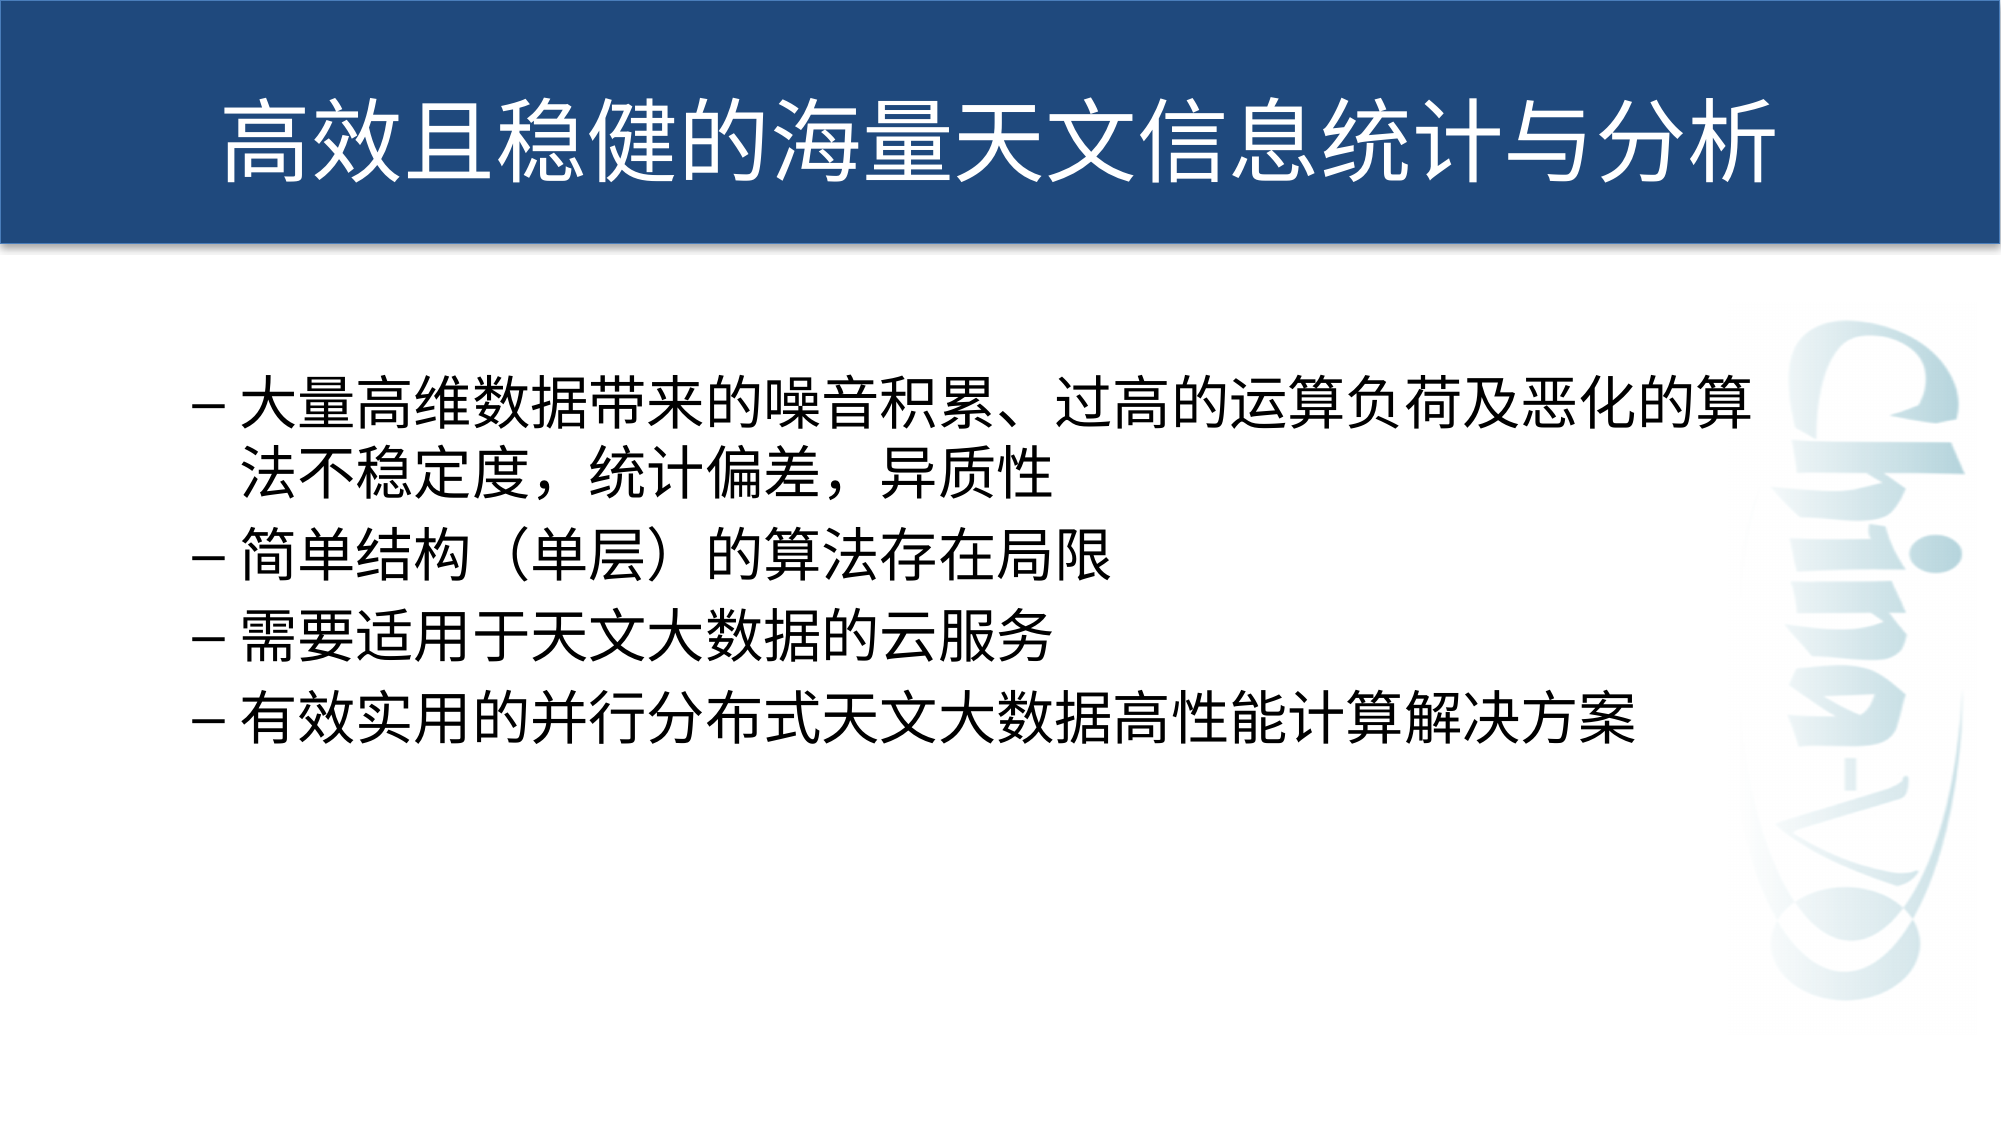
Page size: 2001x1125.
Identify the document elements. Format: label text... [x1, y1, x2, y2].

title 高效且稳健的海量天文信息统计与分析 [99, 45, 1900, 233]
list 大量高维数据带来的噪音积累、过高的运算负荷及恶化的算法不稳定度，统计偏差，异质性 简单结构（单层）的算法存在局限 需要适用于天文大数据的云服务 有效实用的并行分布式天文大数据高性能计算解决方案 [102, 267, 1804, 1010]
